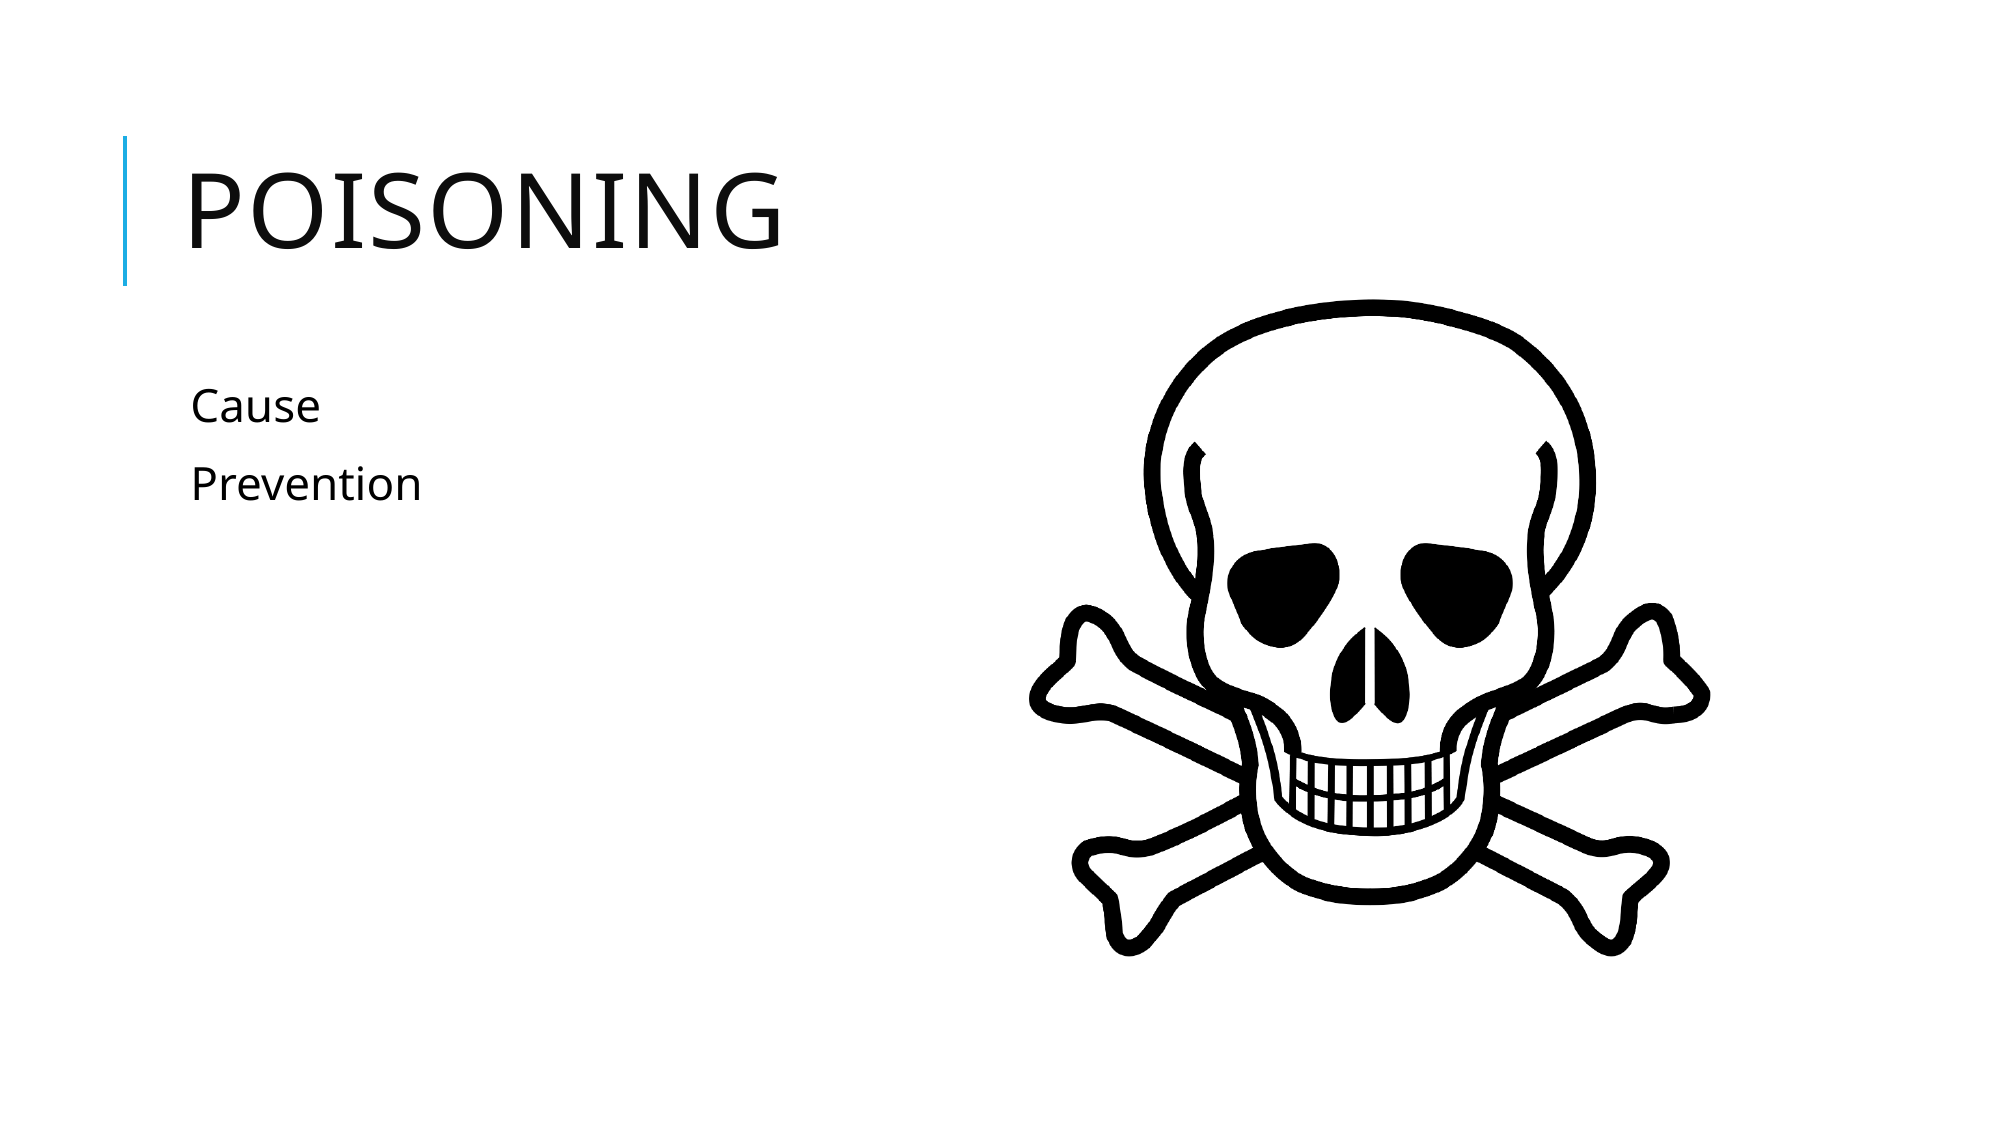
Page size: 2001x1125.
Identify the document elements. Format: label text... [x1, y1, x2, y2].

list Cause Prevention [168, 375, 948, 1035]
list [1025, 295, 1713, 957]
title Poisoning [168, 96, 1763, 342]
